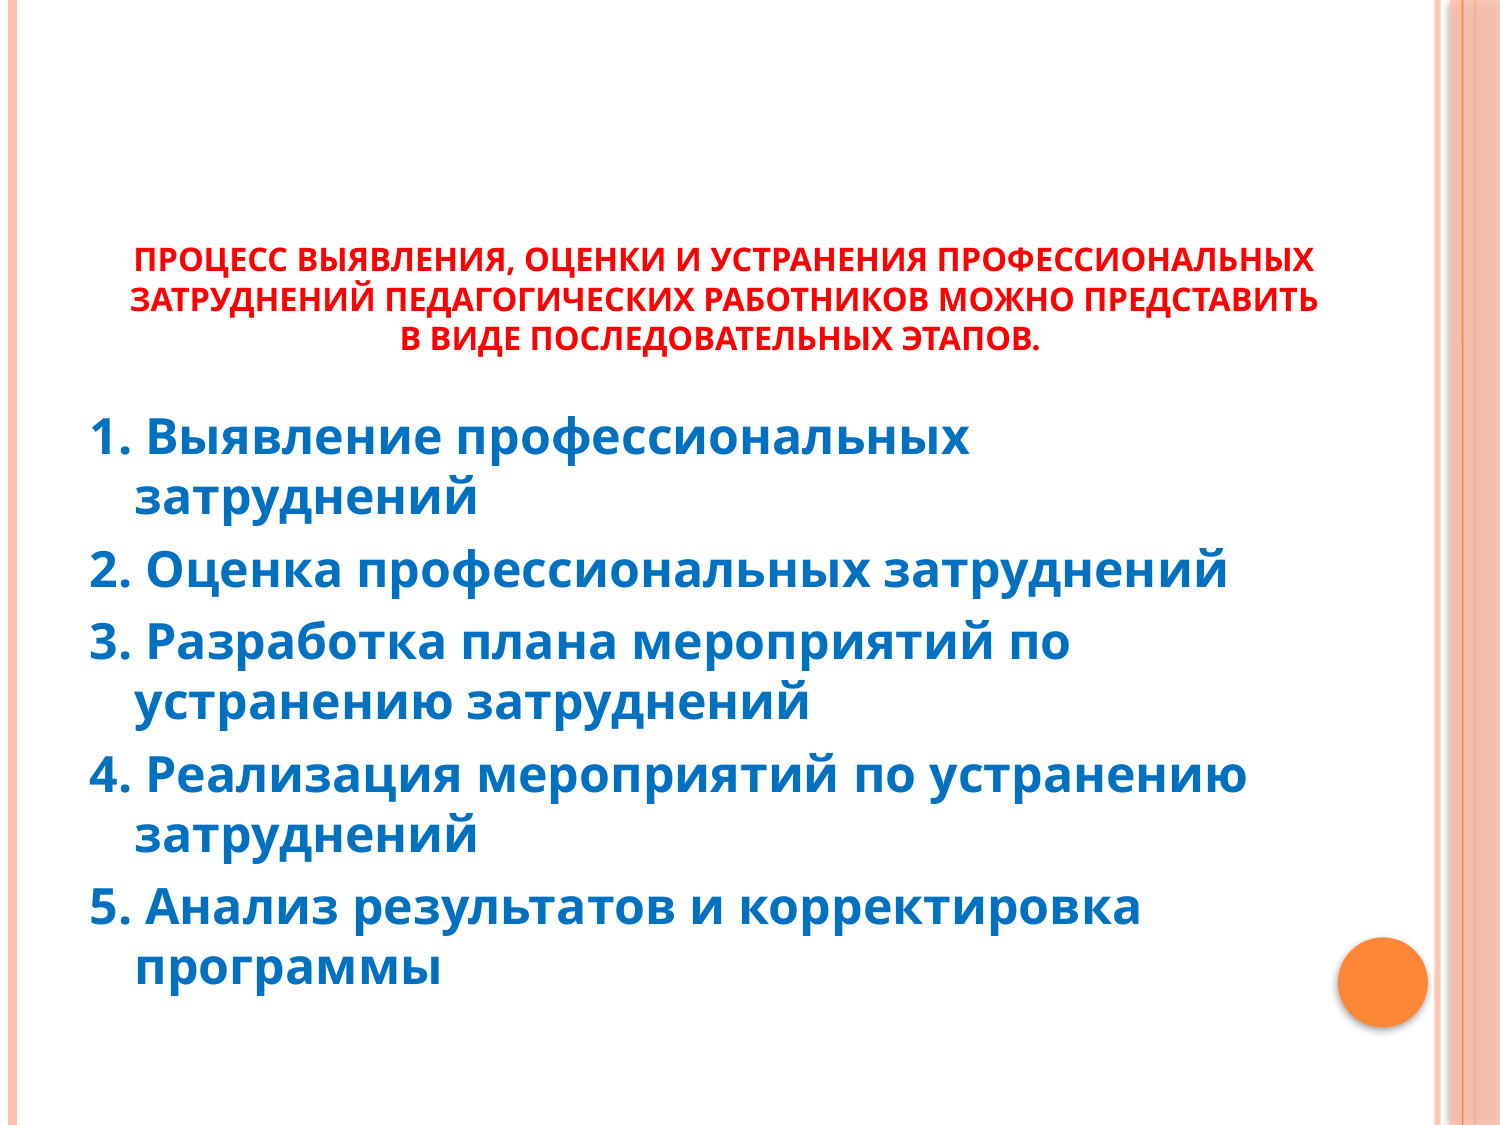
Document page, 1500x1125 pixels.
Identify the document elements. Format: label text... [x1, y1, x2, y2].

list 1. Выявление профессиональных затруднений 2. Оценка профессиональных затруднений 3. Разработка плана мероприятий по устранению затруднений 4. Реализация мероприятий по устранению затруднений 5. Анализ результатов и корректировка программы [75, 397, 1300, 1062]
title Процесс выявления, оценки и устранения профессиональных затруднений педагогических работников можно представить в виде последовательных этапов. [112, 219, 1338, 408]
